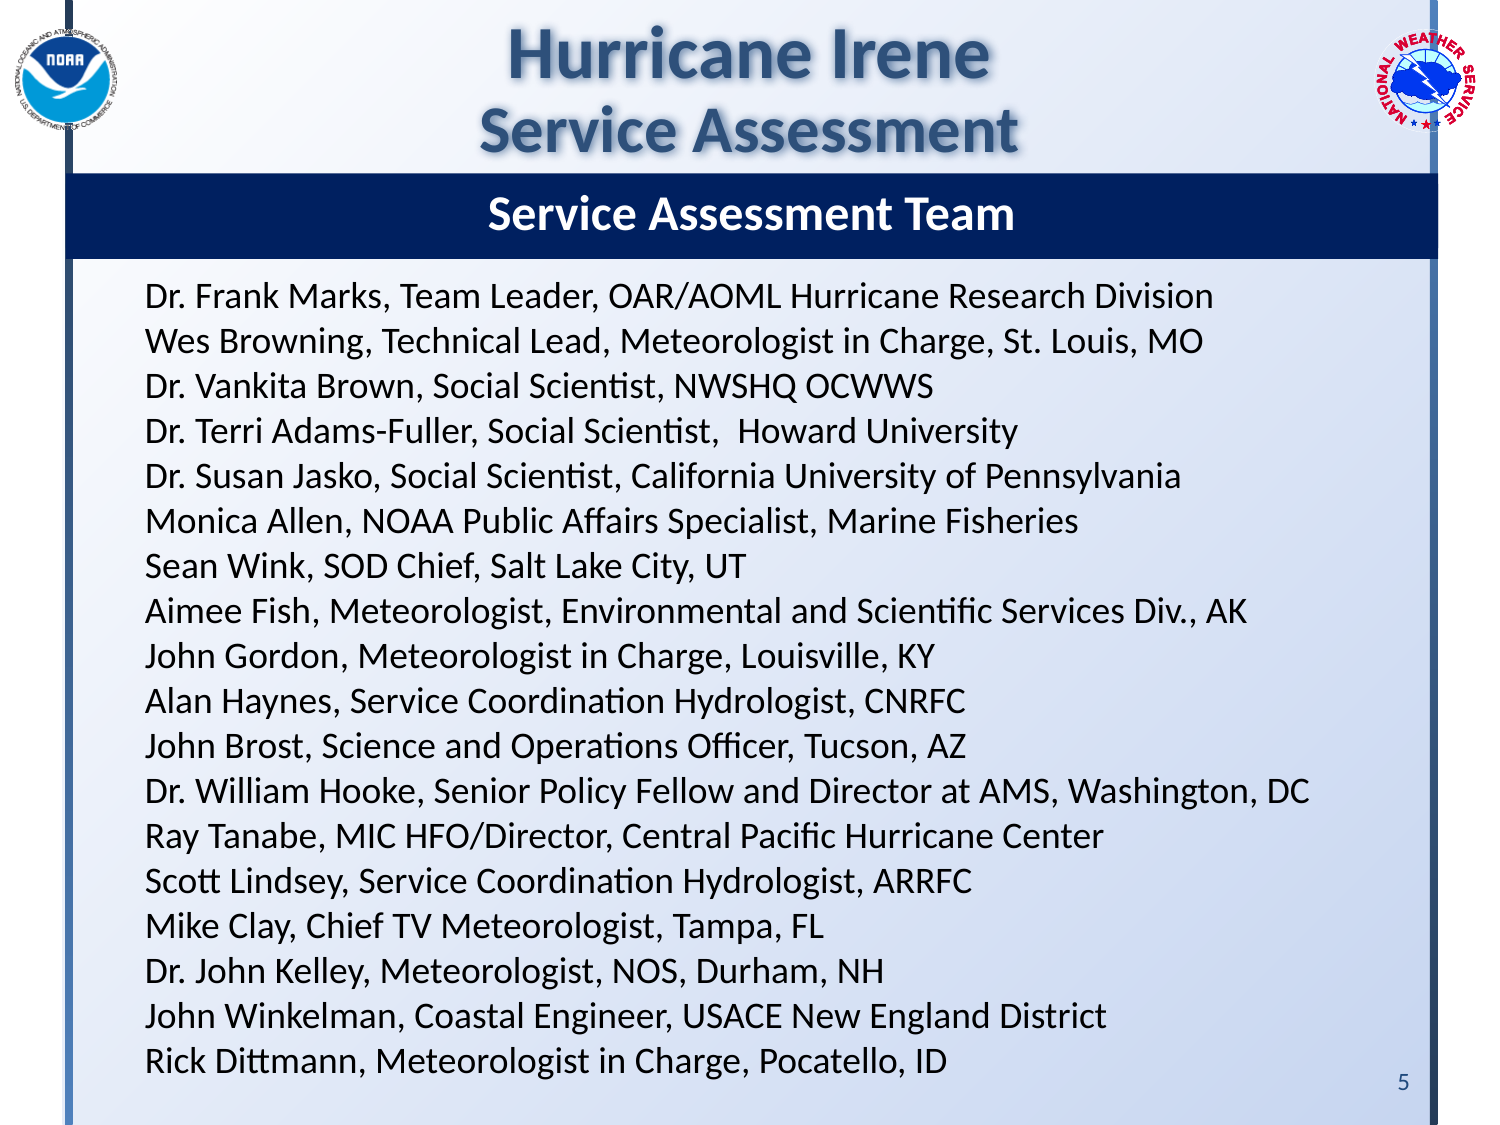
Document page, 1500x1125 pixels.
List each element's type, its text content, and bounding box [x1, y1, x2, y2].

title Hurricane Irene Service Assessment [75, 0, 1425, 167]
text_box Service Assessment Team [65, 173, 1439, 249]
slide_number 5 [1074, 1050, 1425, 1111]
text_box Dr. Frank Marks, Team Leader, OAR/AOML Hurricane Research Division Wes Browning, Technical Lead, Meteorologist in Charge, St. Louis, MO Dr. Vankita Brown, Social Scientist, NWSHQ OCWWS Dr. Terri Adams-Fuller, Social Scientist, Howard University Dr. Susan Jasko, Social Scientist, California University of Pennsylvania Monica Allen, NOAA Public Affairs Specialist, Marine Fisheries Sean Wink, SOD Chief, Salt Lake City, UT Aimee Fish, Meteorologist, Environmental and Scientific Services Div., AK John Gordon, Meteorologist in Charge, Louisville, KY Alan Haynes, Service Coordination Hydrologist, CNRFC John Brost, Science and Operations Officer, Tucson, AZ Dr. William Hooke, Senior Policy Fellow and Director at AMS, Washington, DC Ray Tanabe, MIC HFO/Director, Central Pacific Hurricane Center Scott Lindsey, Service Coordination Hydrologist, ARRFC Mike Clay, Chief TV Meteorologist, Tampa, FL Dr. John Kelley, Meteorologist, NOS, Durham, NH John Winkelman, Coastal Engineer, USACE New England District Rick Dittmann, Meteorologist in Charge, Pocatello, ID [130, 263, 1379, 1088]
picture [1374, 28, 1478, 133]
picture [15, 28, 117, 131]
